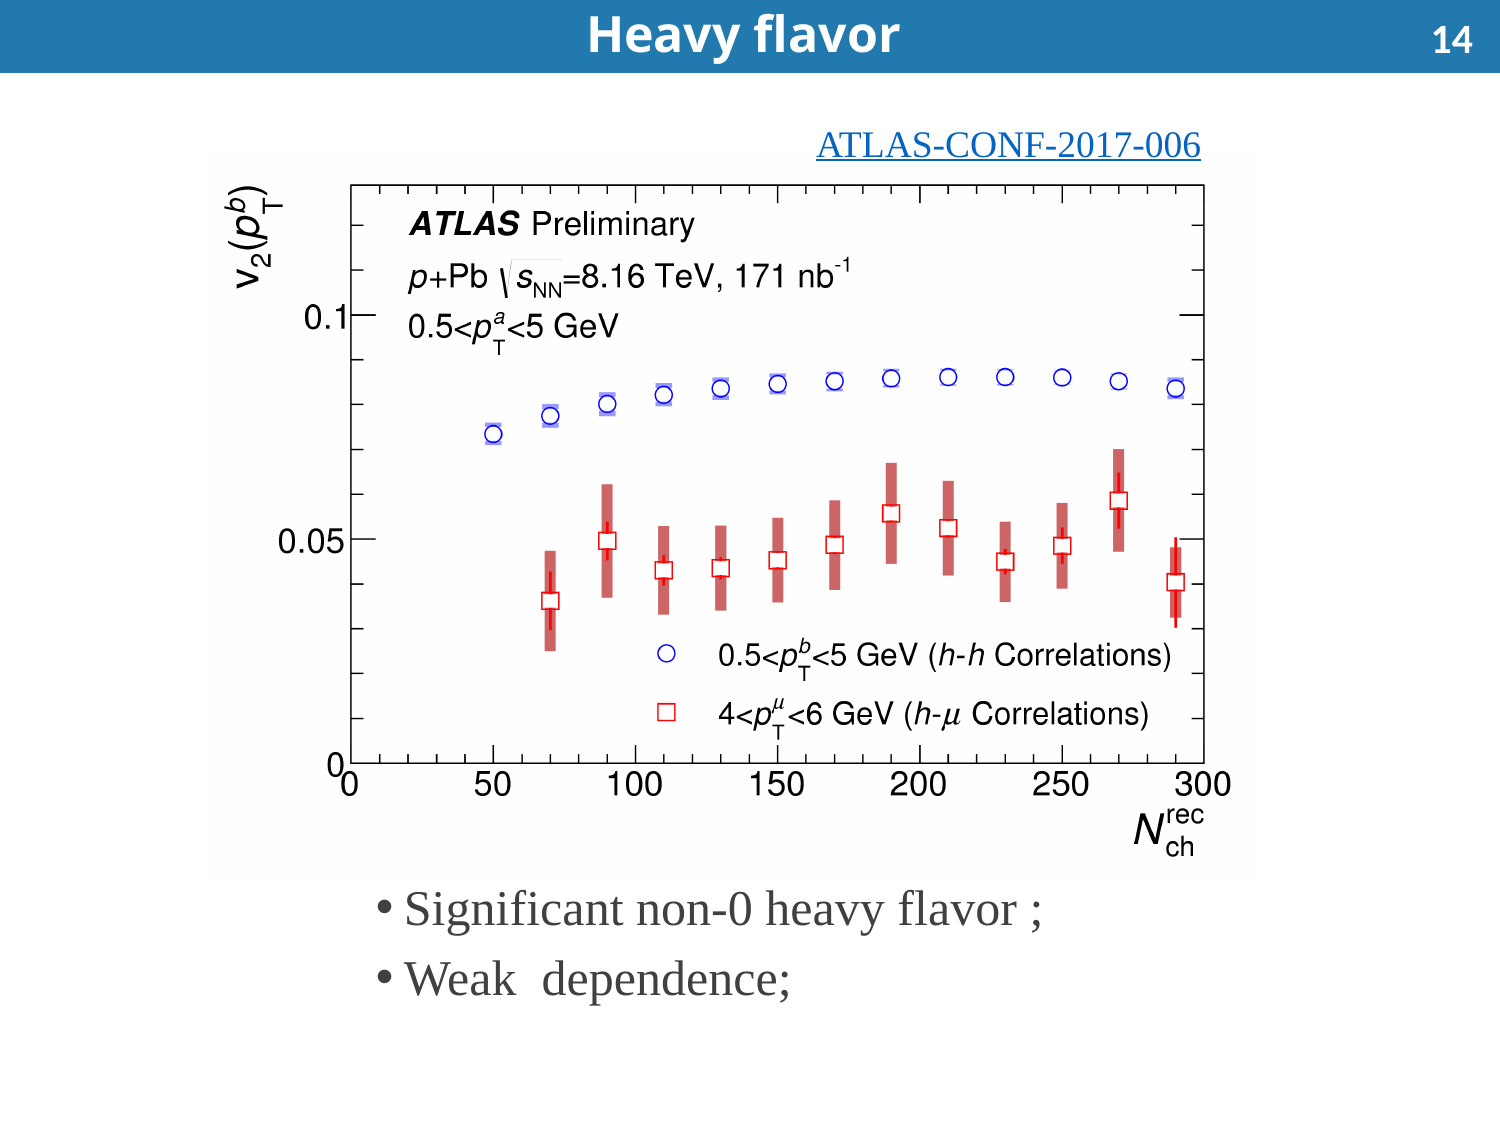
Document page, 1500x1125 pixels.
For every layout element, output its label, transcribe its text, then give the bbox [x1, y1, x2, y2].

text_box ATLAS-CONF-2017-006 [801, 112, 1217, 147]
slide_number 14 [1373, 6, 1489, 67]
picture [204, 147, 1255, 881]
